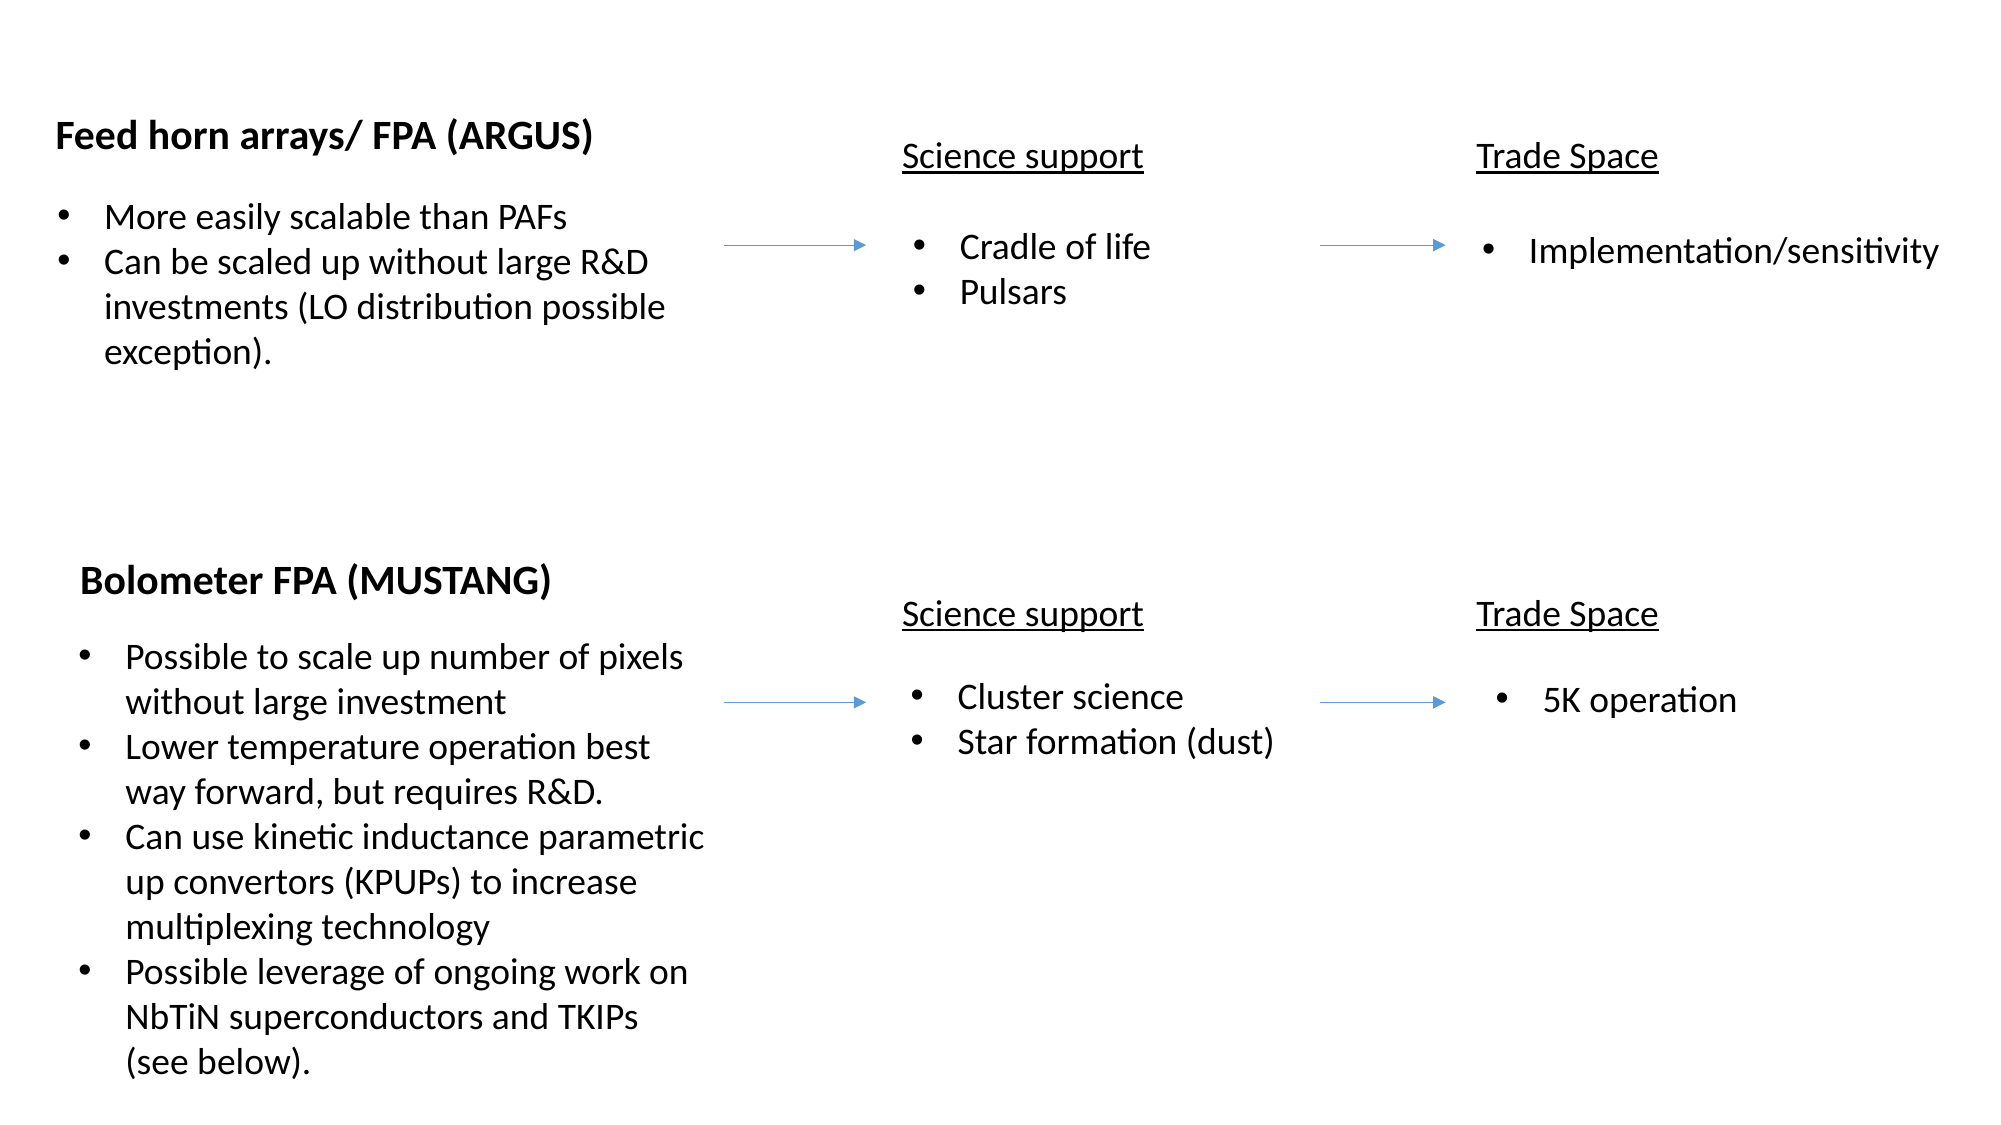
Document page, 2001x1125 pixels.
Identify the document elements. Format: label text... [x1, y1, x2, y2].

text_box Cluster science Star formation (dust) [895, 664, 1290, 770]
text_box Possible to scale up number of pixels without large investment Lower temperature operation best way forward, but requires R&D. Can use kinetic inductance parametric up convertors (KPUPs) to increase multiplexing technology Possible leverage of ongoing work on NbTiN superconductors and TKIPs (see below). [63, 624, 725, 1090]
text_box Trade Space [1461, 581, 1958, 641]
text_box Bolometer FPA (MUSTANG) [65, 545, 568, 611]
text_box 5K operation [1480, 667, 1939, 728]
text_box Science support [887, 581, 1160, 641]
text_box Trade Space [1461, 123, 1958, 184]
text_box Feed horn arrays/ FPA (ARGUS) [40, 100, 610, 166]
text_box More easily scalable than PAFs Can be scaled up without large R&D investments (LO distribution possible exception). [42, 184, 781, 380]
text_box Cradle of life Pulsars [898, 214, 1167, 320]
text_box Science support [887, 123, 1160, 184]
text_box Implementation/sensitivity [1467, 218, 1955, 279]
